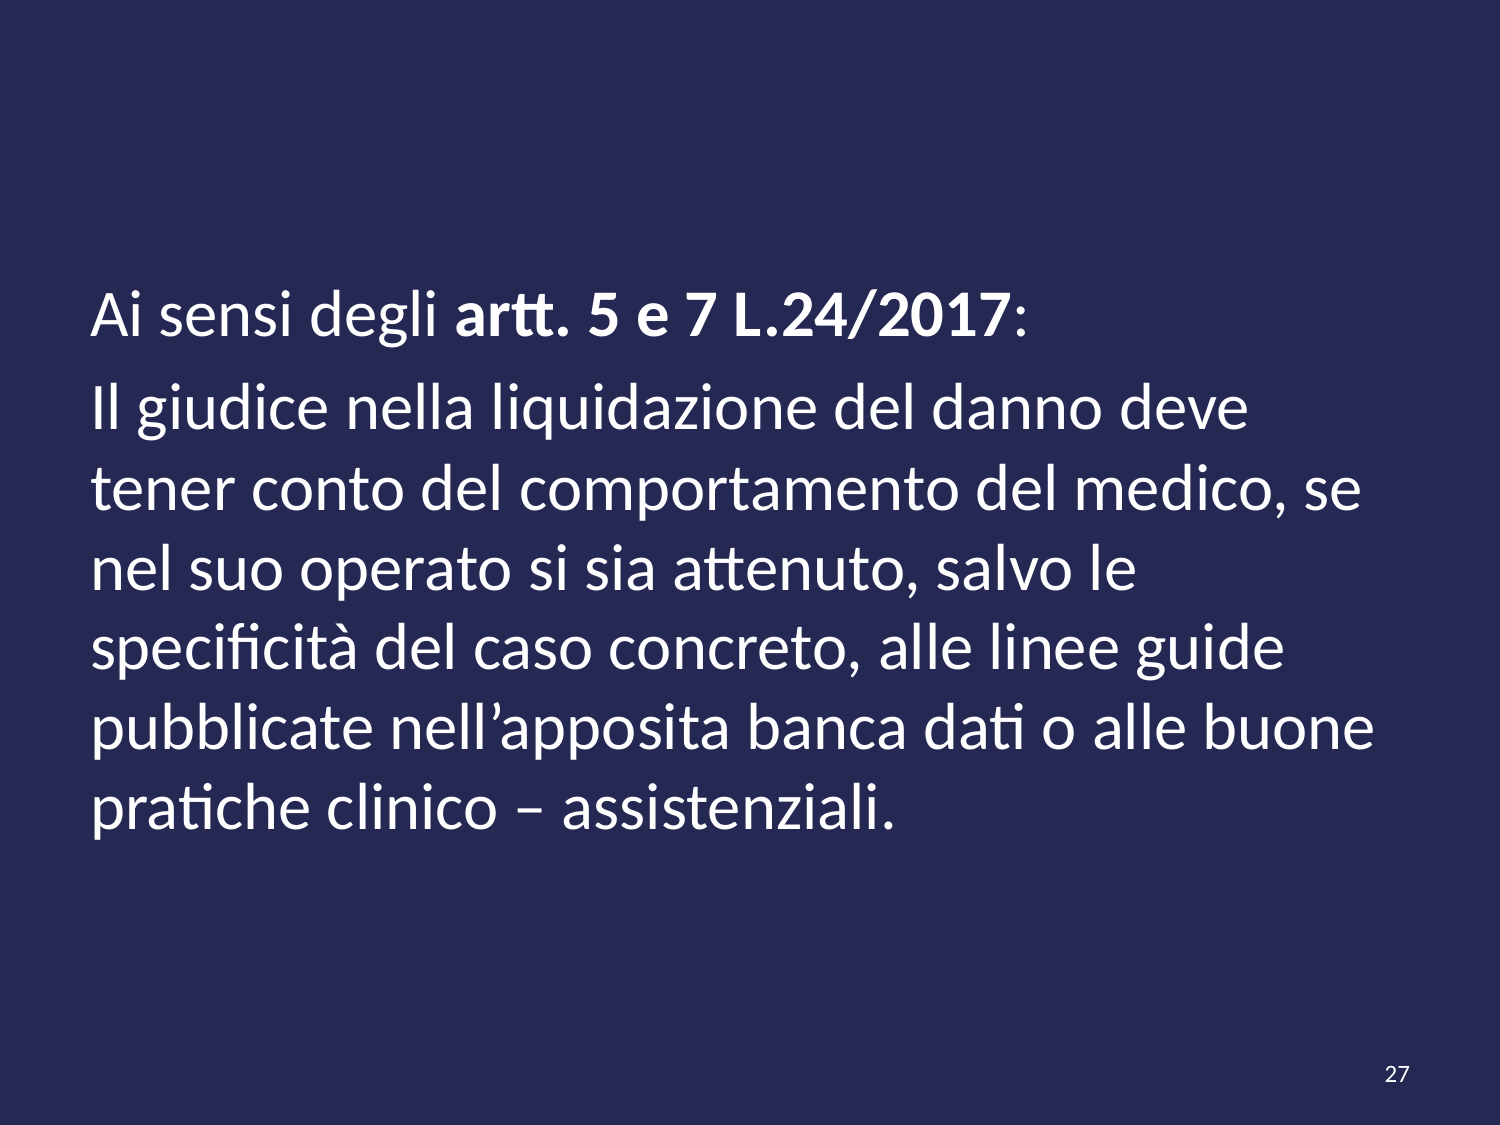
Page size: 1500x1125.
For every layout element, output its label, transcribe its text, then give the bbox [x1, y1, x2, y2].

list Ai sensi degli artt. 5 e 7 L.24/2017: Il giudice nella liquidazione del danno deve tener conto del comportamento del medico, se nel suo operato si sia attenuto, salvo le specificità del caso concreto, alle linee guide pubblicate nell’apposita banca dati o alle buone pratiche clinico – assistenziali. [75, 262, 1425, 1005]
slide_number 27 [1074, 1042, 1425, 1103]
